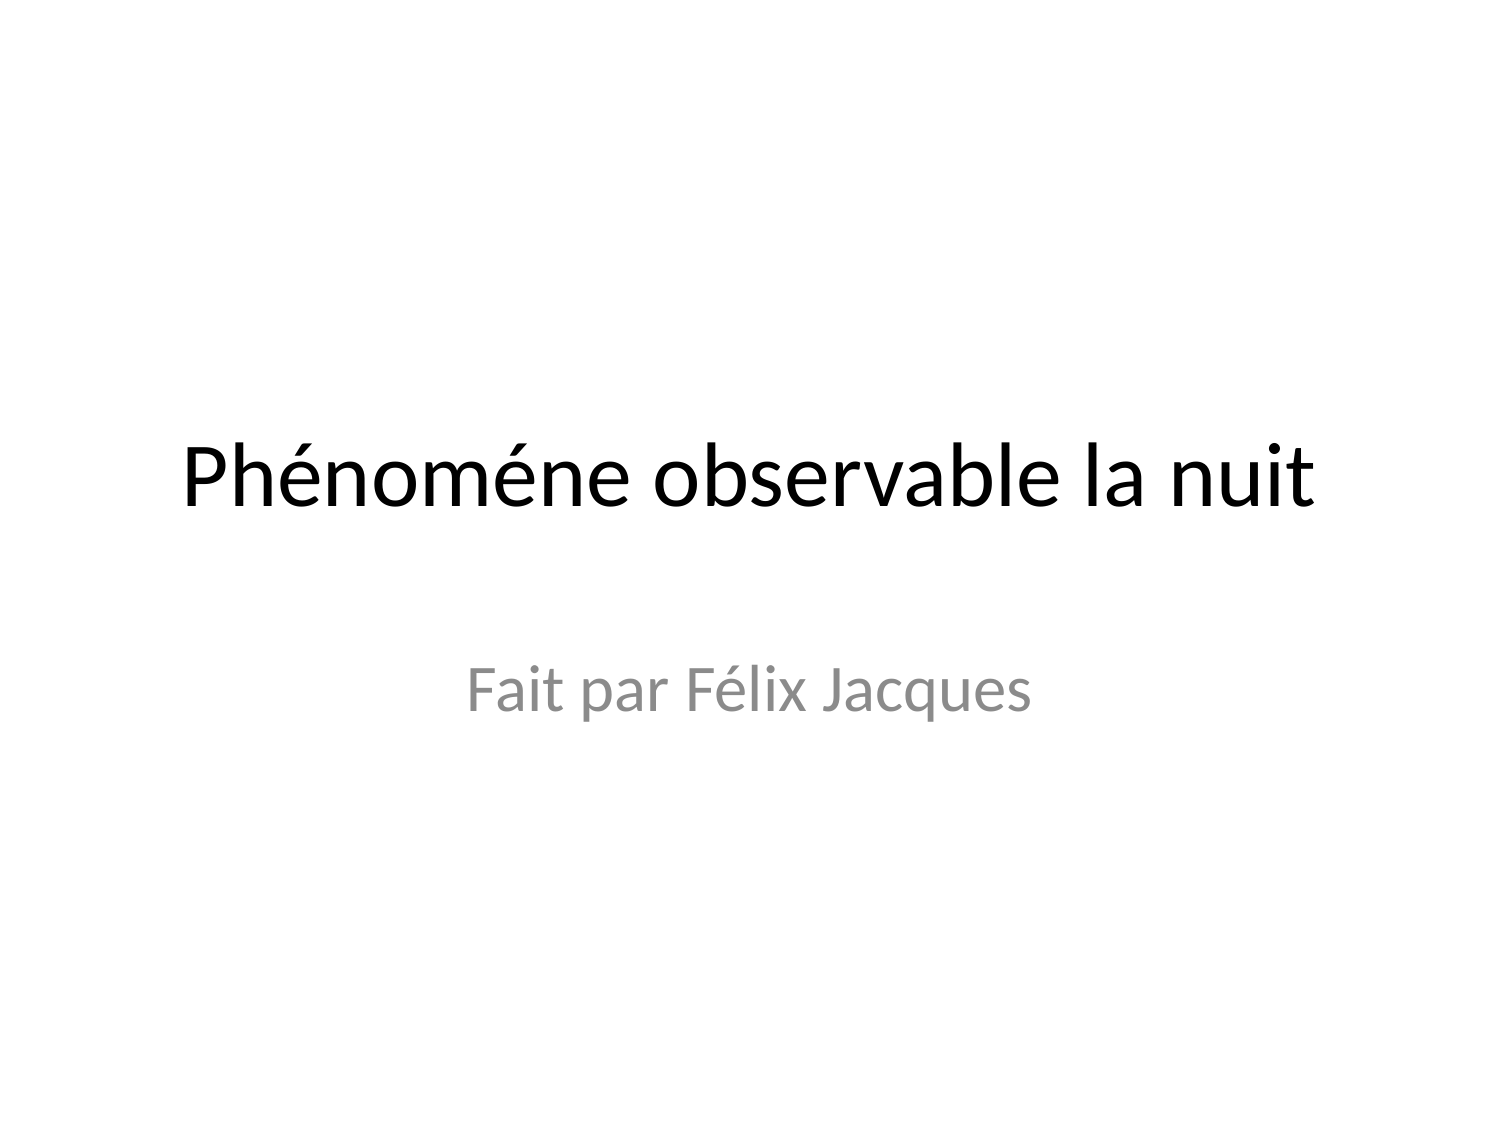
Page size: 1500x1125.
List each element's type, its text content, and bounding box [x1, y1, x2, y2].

subtitle Fait par Félix Jacques [225, 637, 1275, 925]
title Phénoméne observable la nuit [112, 349, 1388, 591]
